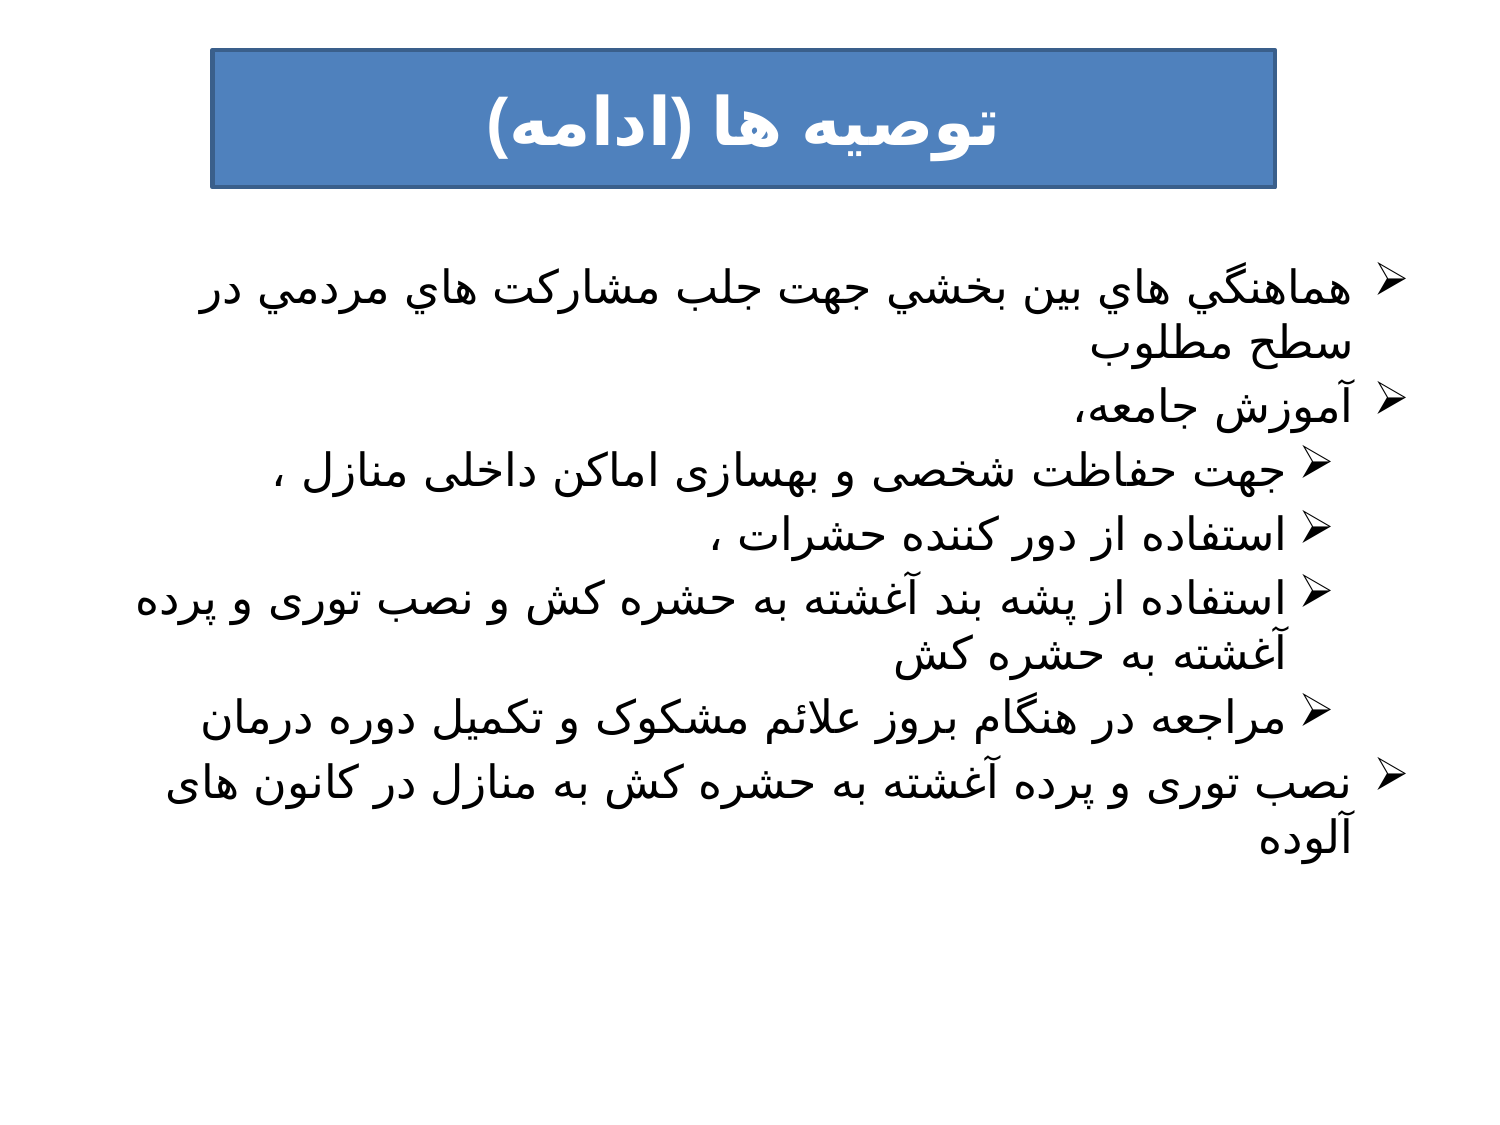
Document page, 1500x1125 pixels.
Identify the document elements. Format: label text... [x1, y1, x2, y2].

title توصیه ها (ادامه) [74, 44, 1426, 188]
text_box توصیه ها (ادامه) [210, 48, 1277, 189]
list هماهنگي هاي بين بخشي جهت جلب مشاركت هاي مردمي در سطح مطلوب آموزش جامعه، جهت حفاظت شخصی و بهسازی اماکن داخلی منازل ، استفاده از دور کننده حشرات ، استفاده از پشه بند آغشته به حشره کش و نصب توری و پرده آغشته به حشره کش مراجعه در هنگام بروز علائم مشکوک و تکمیل دوره درمان نصب توری و پرده آغشته به حشره کش به منازل در کانون های آلوده [74, 249, 1426, 1006]
